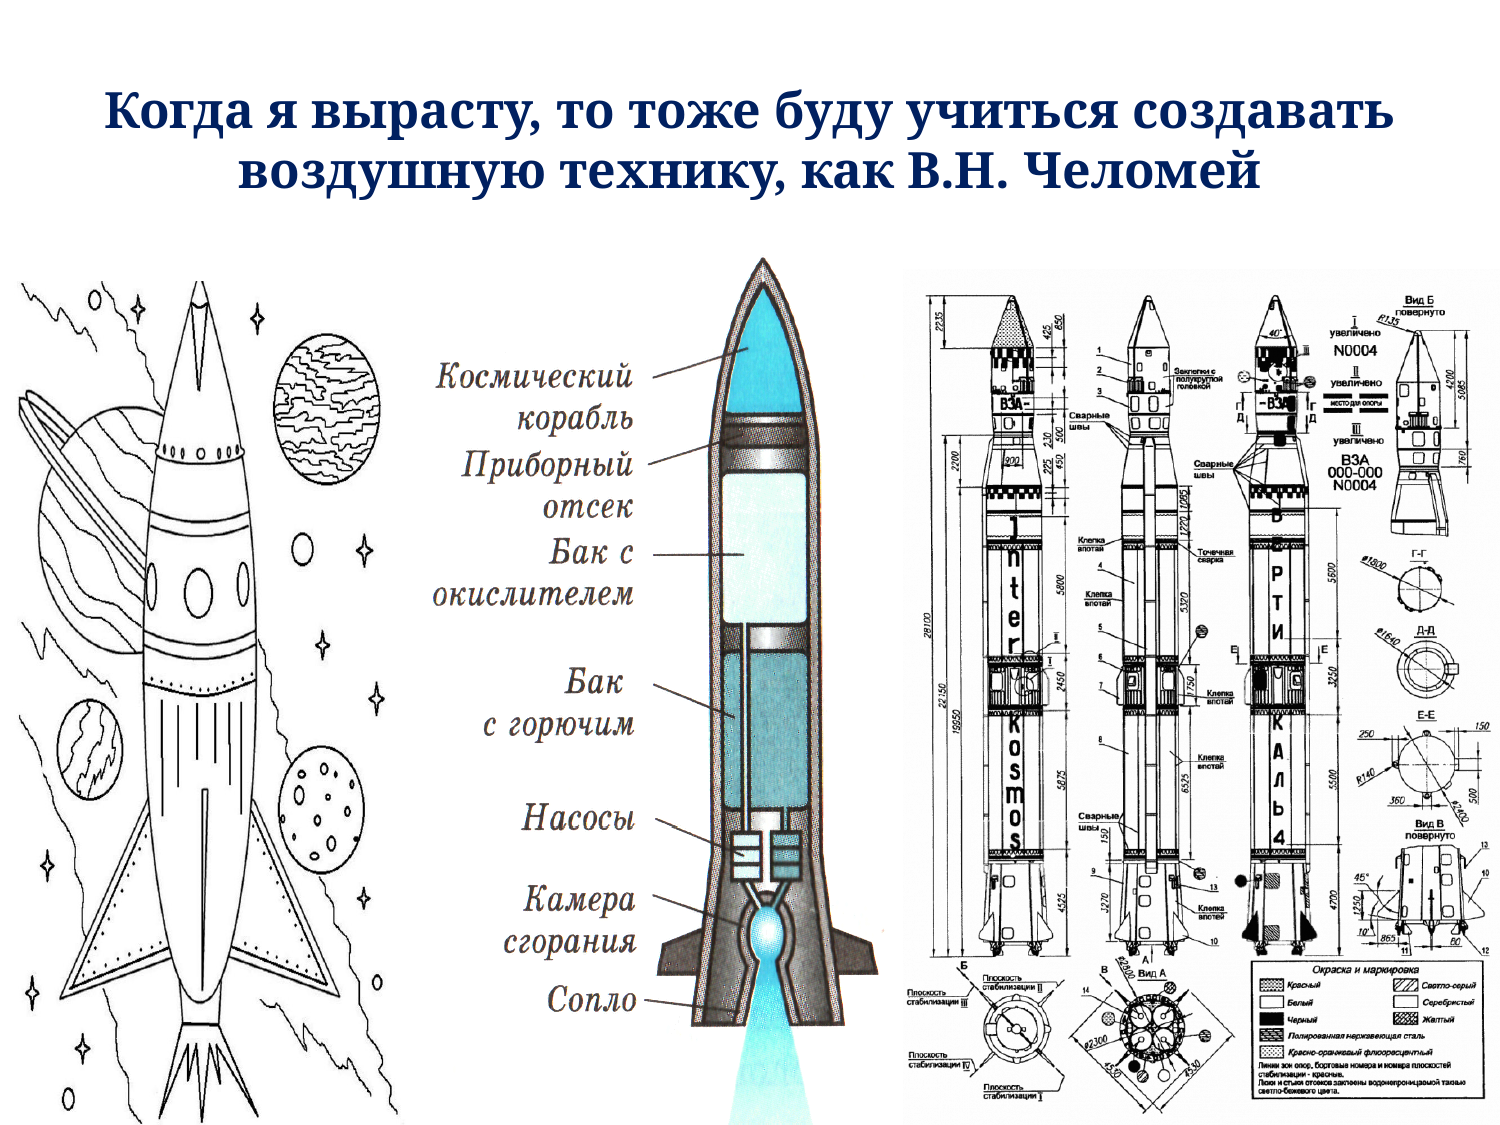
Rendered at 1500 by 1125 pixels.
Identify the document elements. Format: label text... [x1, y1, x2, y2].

picture [421, 234, 1500, 1125]
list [0, 280, 416, 1125]
title Когда я вырасту, то тоже буду учиться создавать воздушную технику, как В.Н. Челомей [75, 45, 1425, 233]
